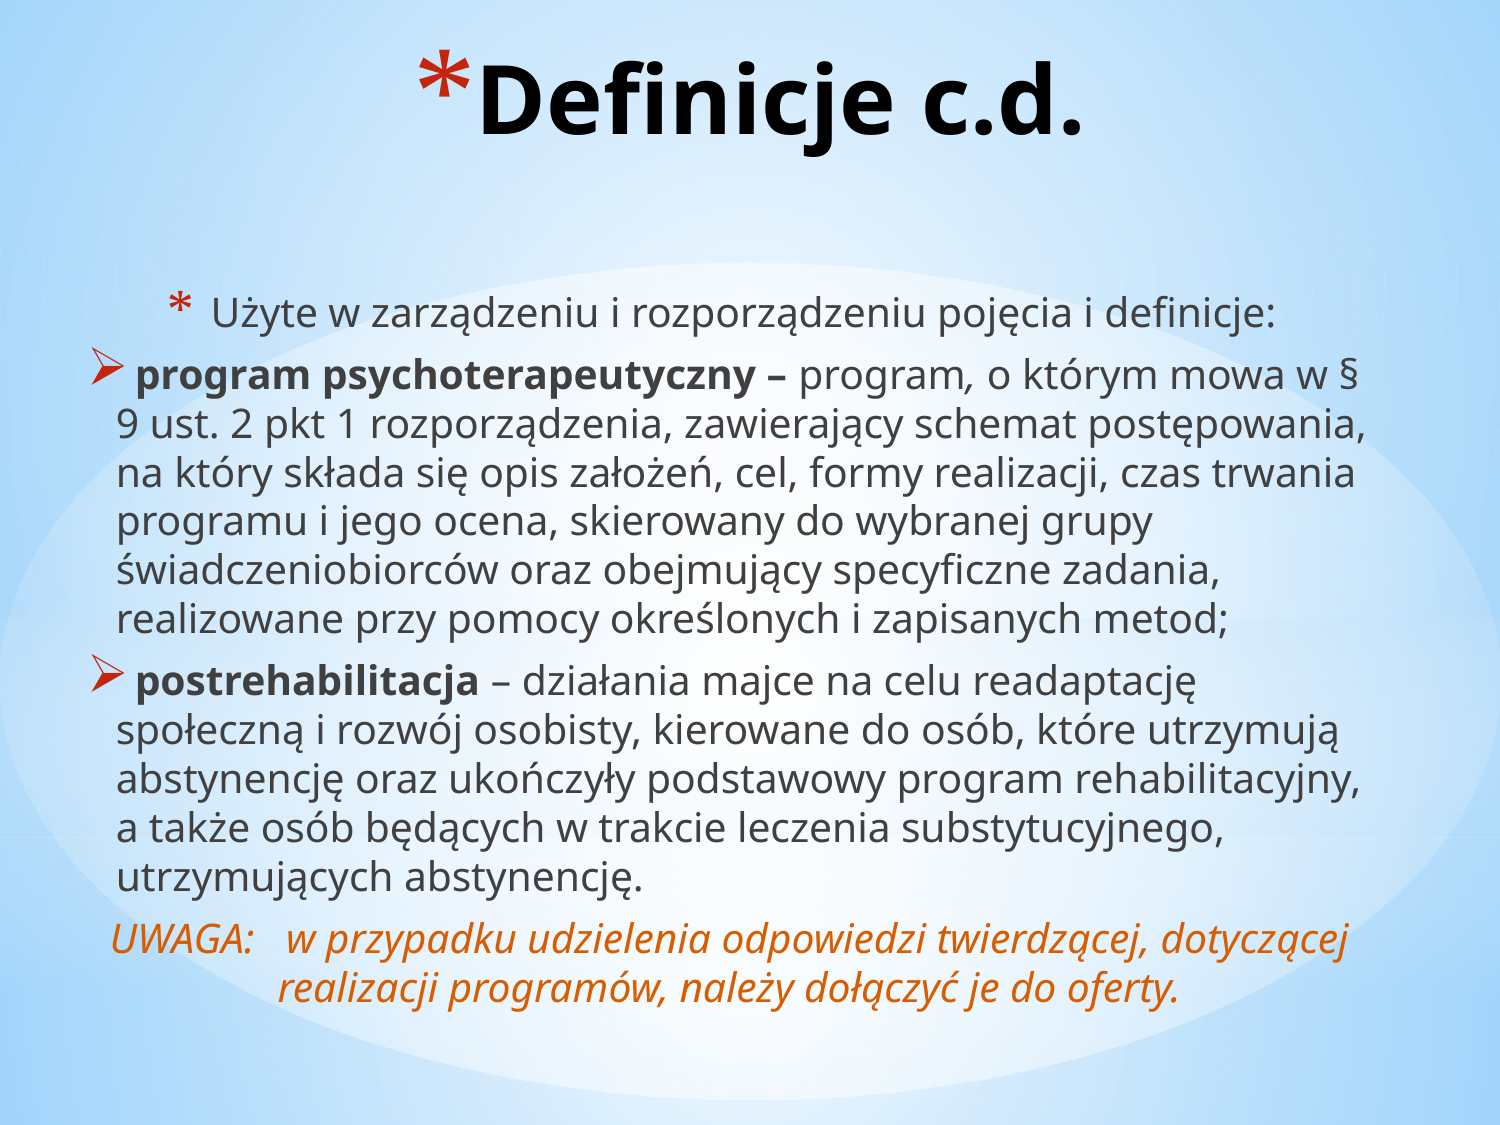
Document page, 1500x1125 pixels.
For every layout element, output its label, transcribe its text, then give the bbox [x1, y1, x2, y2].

title Definicje c.d. [64, 30, 1436, 243]
list Użyte w zarządzeniu i rozporządzeniu pojęcia i definicje: program psychoterapeutyczny – program, o którym mowa w § 9 ust. 2 pkt 1 rozporządzenia, zawierający schemat postępowania, na który składa się opis założeń, cel, formy realizacji, czas trwania programu i jego ocena, skierowany do wybranej grupy świadczeniobiorców oraz obejmujący specyficzne zadania, realizowane przy pomocy określonych i zapisanych metod; postrehabilitacja – działania majce na celu readaptację społeczną i rozwój osobisty, kierowane do osób, które utrzymują abstynencję oraz ukończyły podstawowy program rehabilitacyjny, a także osób będących w trakcie leczenia substytucyjnego, utrzymujących abstynencję. UWAGA: w przypadku udzielenia odpowiedzi twierdzącej, dotyczącej realizacji programów, należy dołączyć je do oferty. [64, 278, 1388, 1035]
